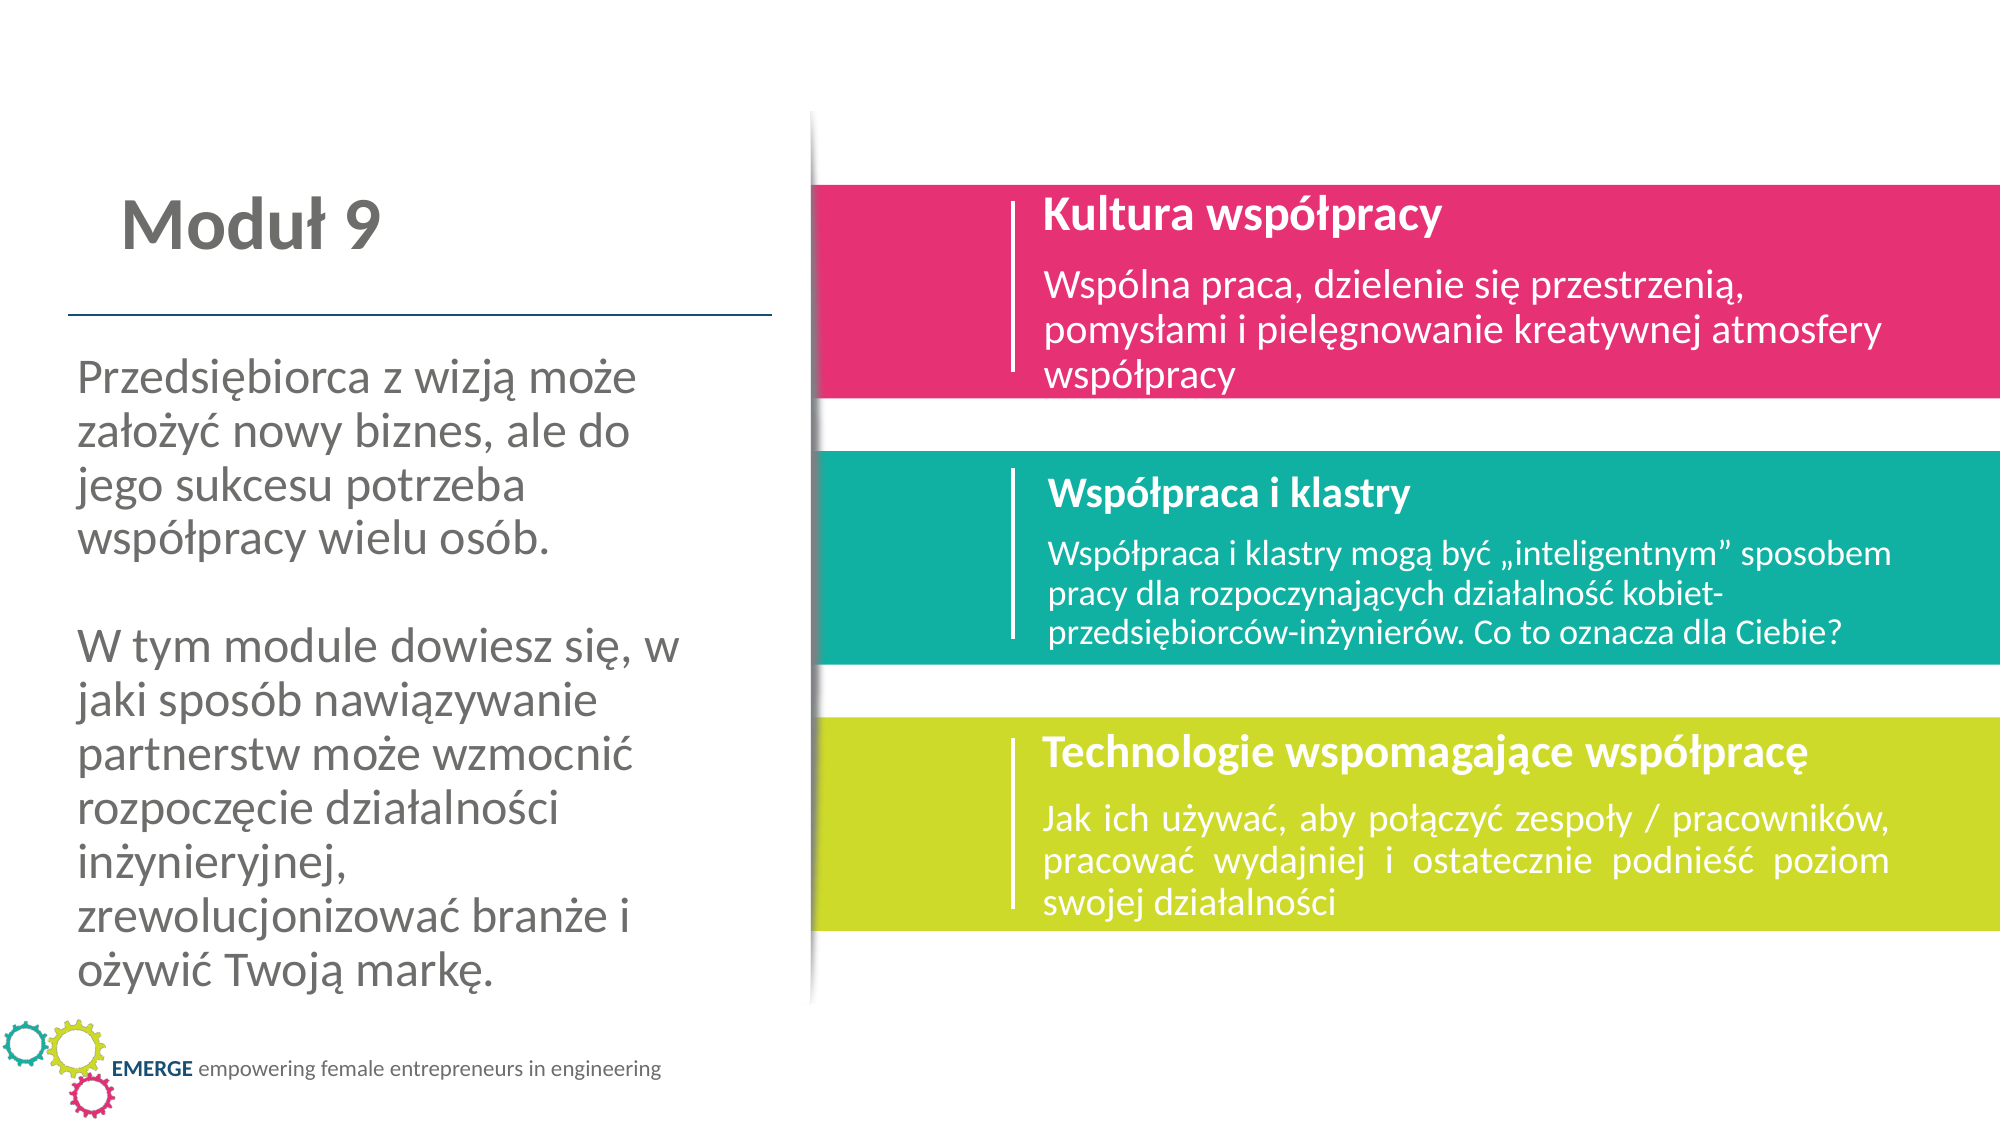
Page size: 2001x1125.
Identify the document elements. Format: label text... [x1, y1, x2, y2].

list Technologie wspomagające współpracę Jak ich używać, aby połączyć zespoły / pracowników, pracować wydajniej i ostatecznie podnieść poziom swojej działalności [1027, 719, 1906, 932]
list Przedsiębiorca z wizją może założyć nowy biznes, ale do jego sukcesu potrzeba współpracy wielu osób. W tym module dowiesz się, w jaki sposób nawiązywanie partnerstw może wzmocnić rozpoczęcie działalności inżynieryjnej, zrewolucjonizować branże i ożywić Twoją markę. [62, 342, 733, 940]
list Współpraca i klastry Współpraca i klastry mogą być „inteligentnym” sposobem pracy dla rozpoczynających działalność kobiet-przedsiębiorców-inżynierów. Co to oznacza dla Ciebie? [1032, 449, 1911, 662]
list Moduł 9 [105, 177, 733, 292]
picture [648, 111, 842, 1005]
picture [0, 992, 134, 1125]
list Kultura współpracy Wspólna praca, dzielenie się przestrzenią, pomysłami i pielęgnowanie kreatywnej atmosfery współpracy [1028, 180, 1938, 426]
